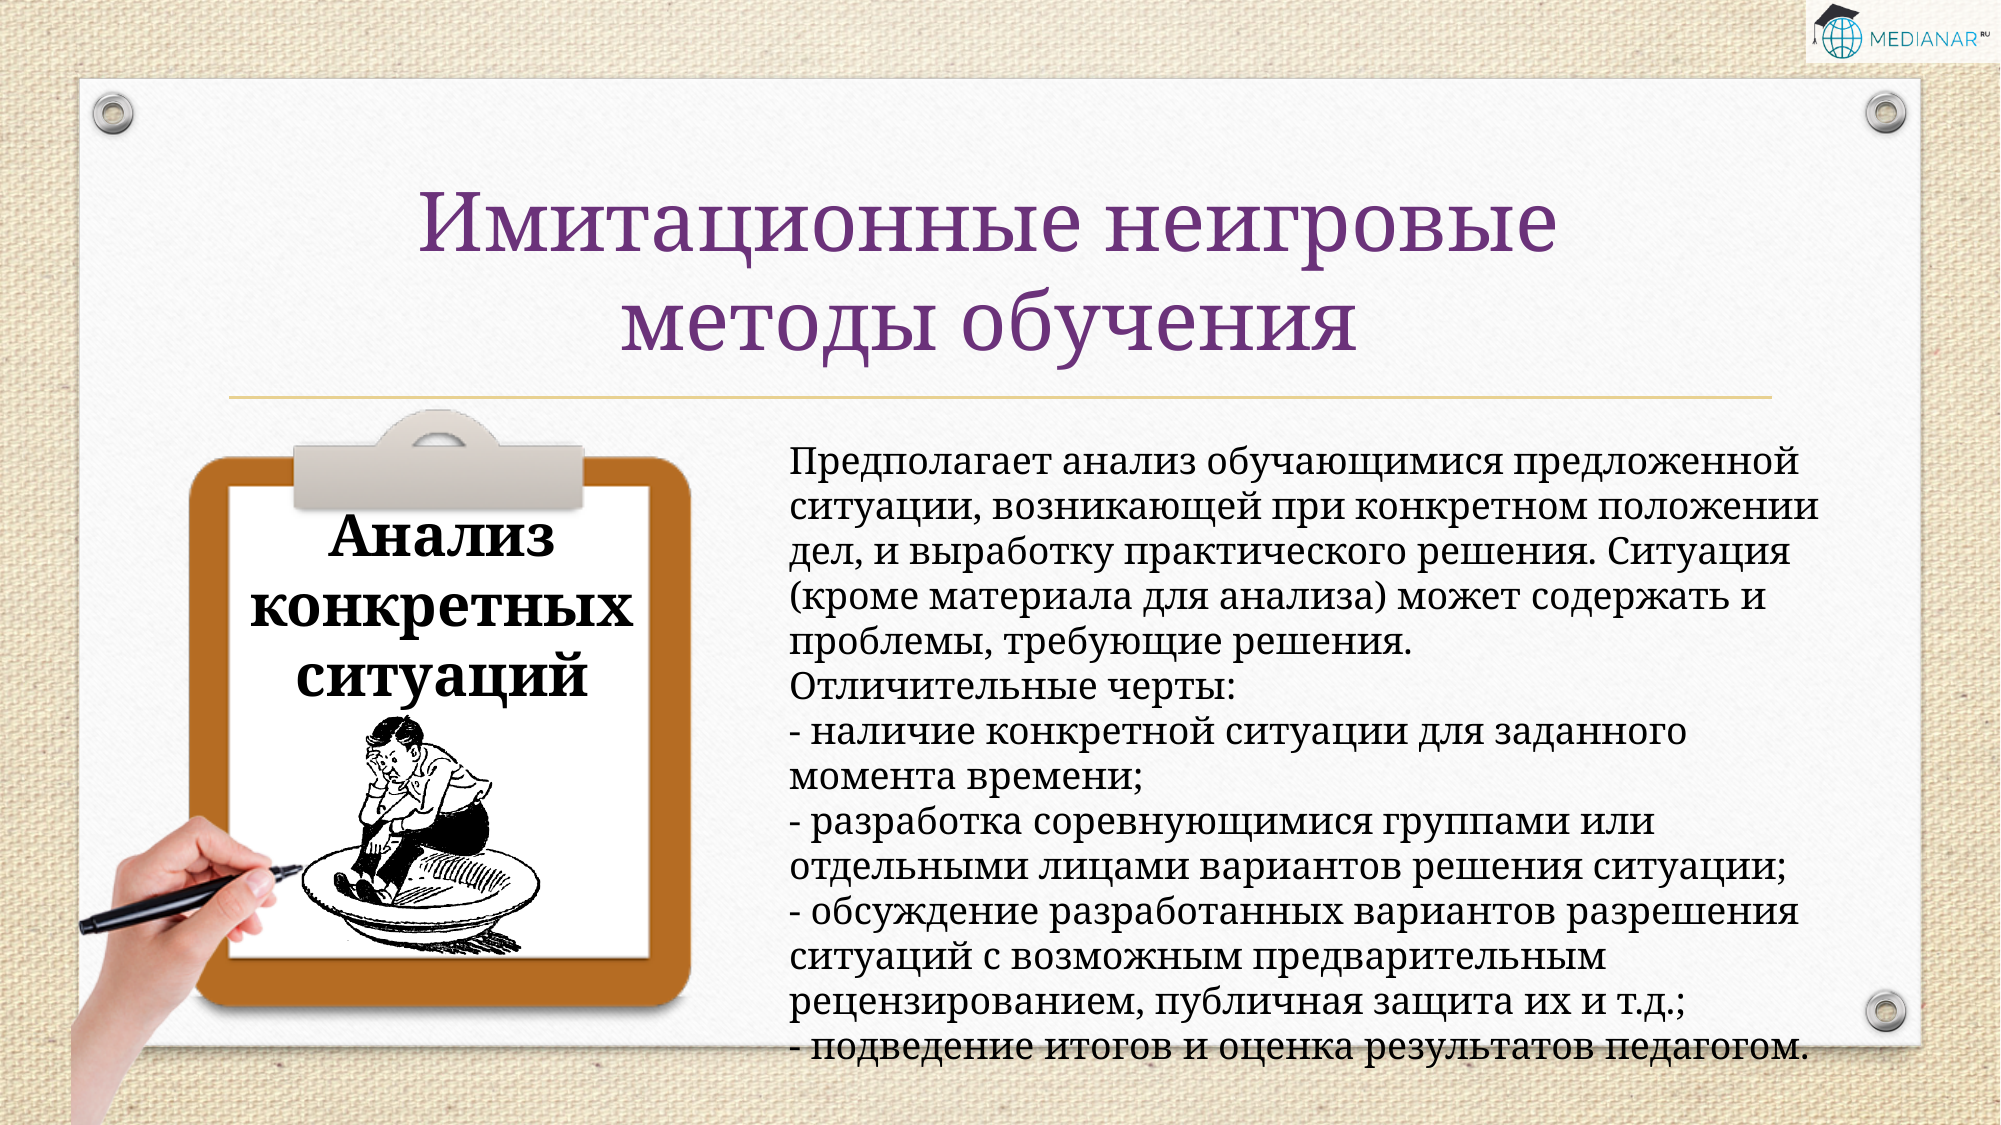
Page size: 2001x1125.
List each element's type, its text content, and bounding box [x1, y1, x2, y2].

text_box Предполагает анализ обучающимися предложенной ситуации, возникающей при конкретном положении дел, и выработку практического решения. Ситуация (кроме материала для анализа) может содержать и проблемы, требующие решения. Отличительные черты: - наличие конкретной ситуации для заданного момента времени; - разработка соревнующимися группами или отдельными лицами вариантов решения ситуации; - обсуждение разработанных вариантов разрешения ситуаций с возможным предварительным рецензированием, публичная защита их и т.д.; - подведение итогов и оценка результатов педагогом. [774, 430, 1875, 1075]
title Имитационные неигровые методы обучения [212, 161, 1788, 375]
picture [0, 0, 2001, 1125]
